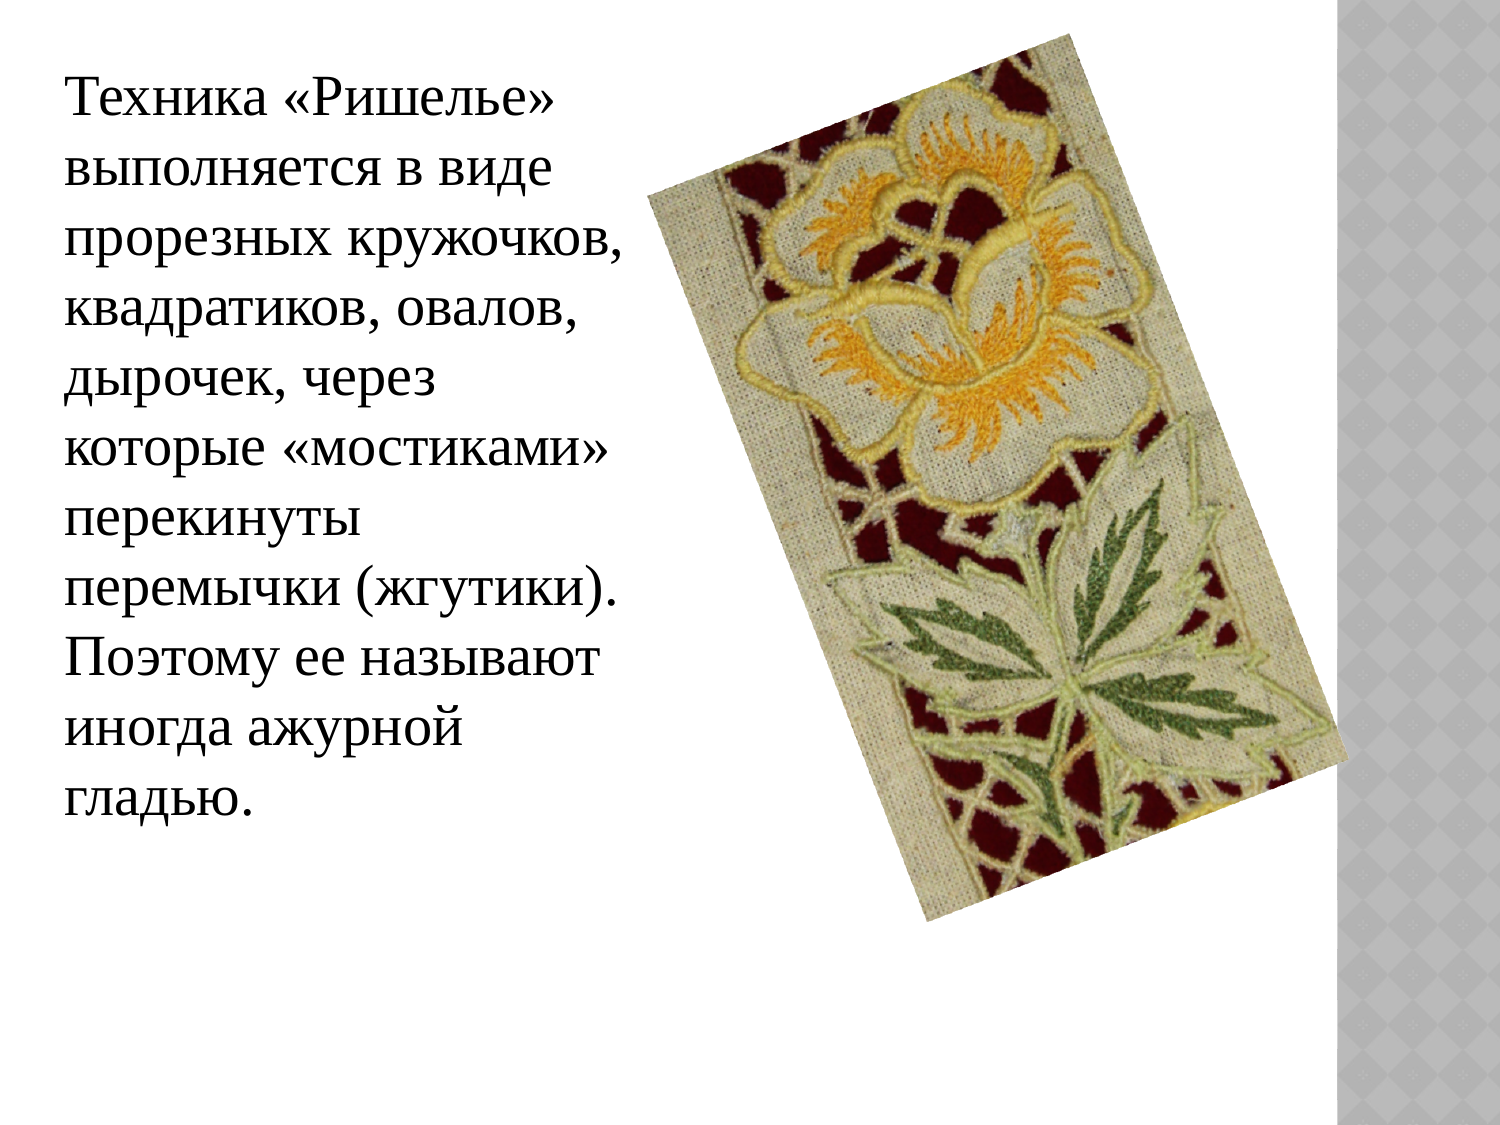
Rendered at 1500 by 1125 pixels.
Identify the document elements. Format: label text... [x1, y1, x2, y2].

picture [847, 712, 1348, 921]
picture [663, 34, 1152, 249]
text_box Техника «Ришелье» выполняется в виде прорезных кружочков, квадратиков, овалов, дырочек, через которые «мостиками» перекинуты перемычки (жгутики). Поэтому ее называют иногда ажурной гладью. [49, 50, 663, 835]
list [607, 250, 1387, 704]
